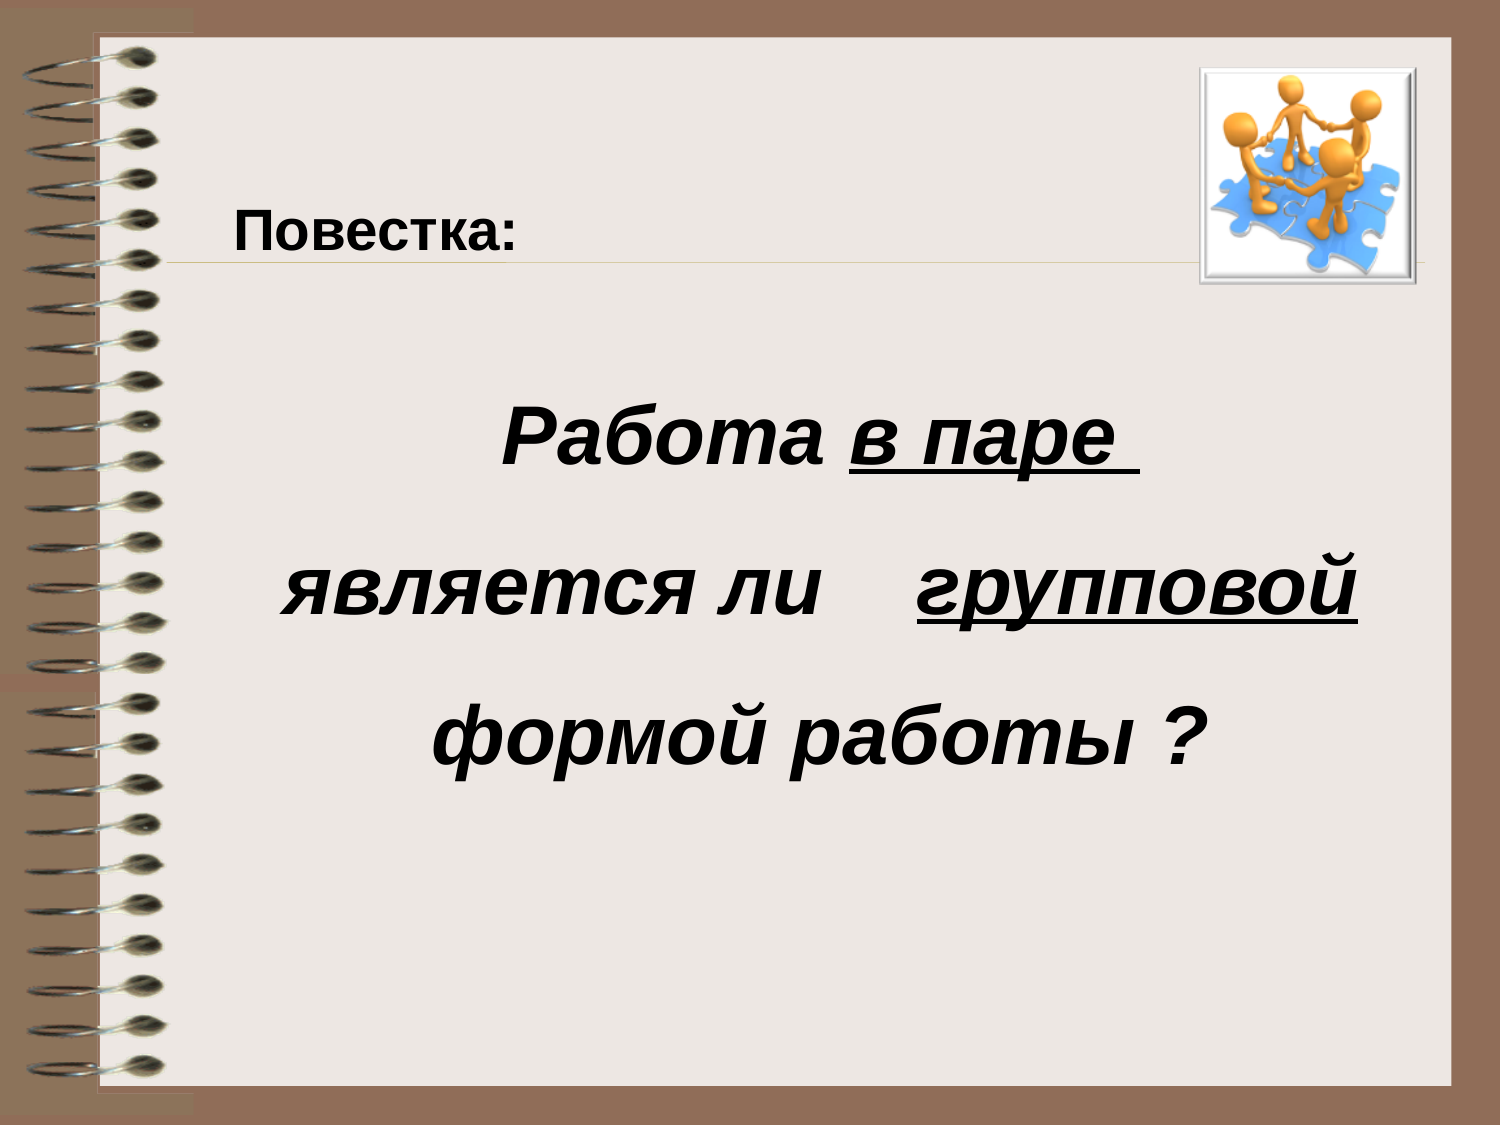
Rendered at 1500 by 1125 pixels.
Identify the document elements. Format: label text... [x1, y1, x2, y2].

picture [1198, 66, 1419, 286]
picture [0, 692, 194, 1115]
picture [0, 8, 194, 674]
text_box Повестка: [218, 184, 1164, 270]
text_box Работа в паре является ли групповой формой работы ? [253, 278, 1388, 789]
